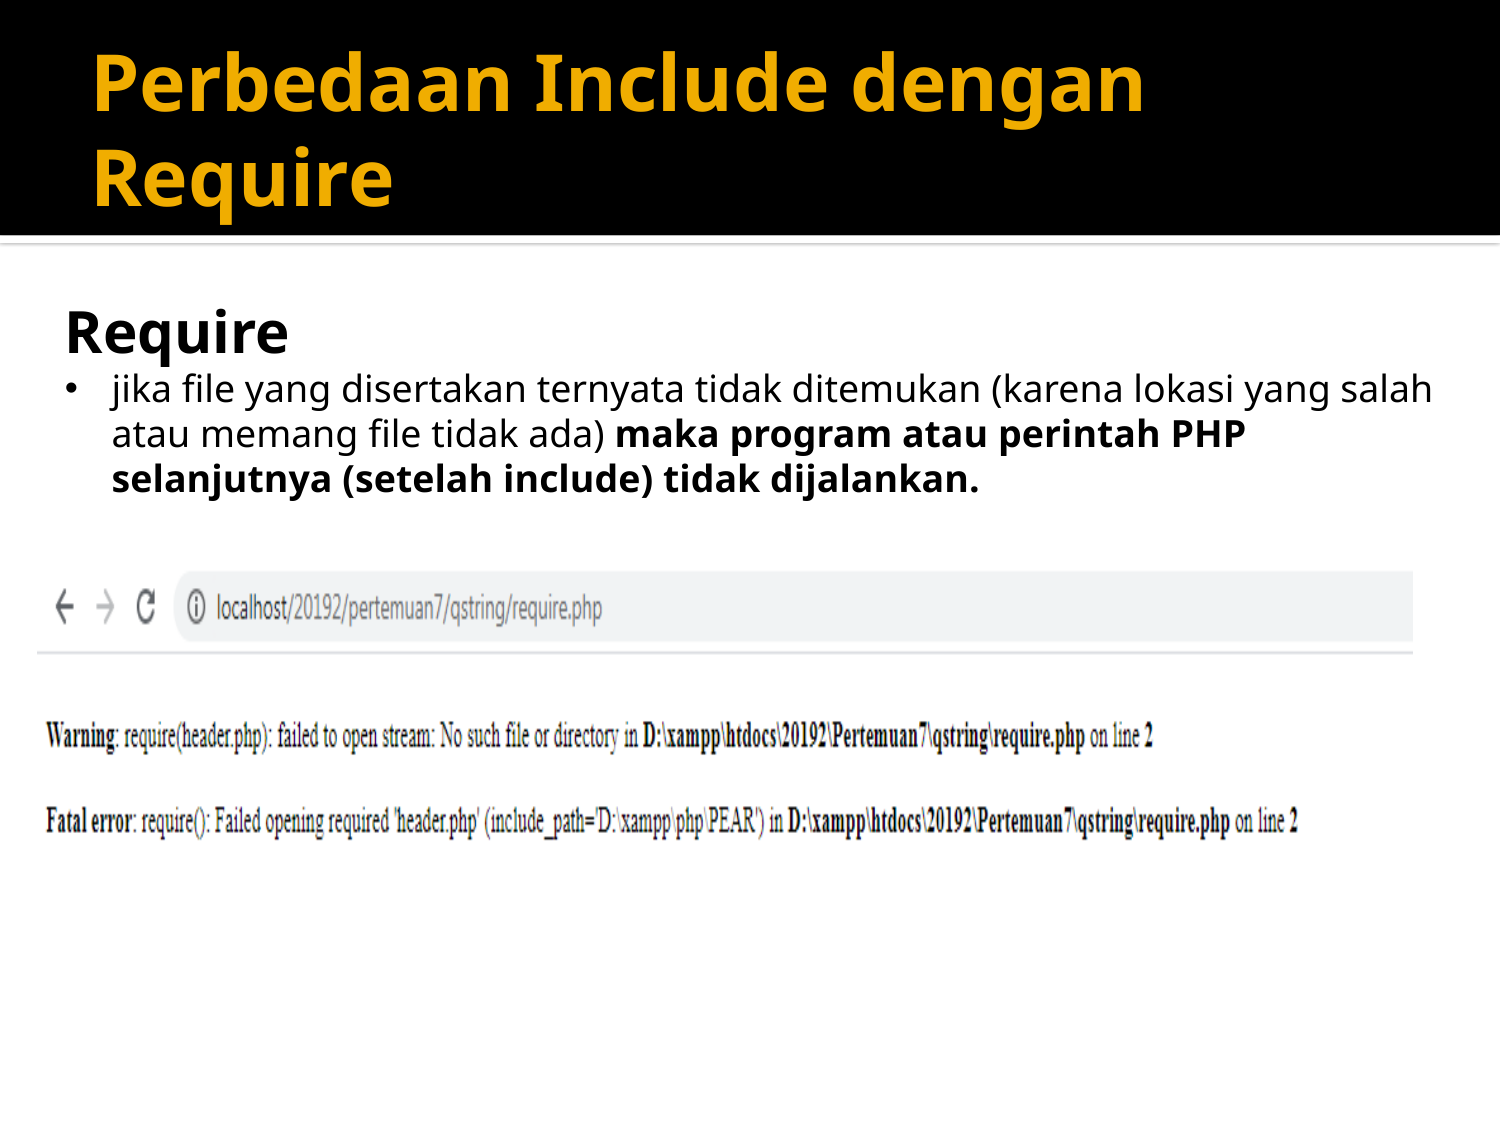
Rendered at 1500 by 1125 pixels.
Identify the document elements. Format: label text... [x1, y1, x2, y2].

picture [37, 562, 1413, 913]
text_box Require jika file yang disertakan ternyata tidak ditemukan (karena lokasi yang salah atau memang file tidak ada) maka program atau perintah PHP selanjutnya (setelah include) tidak dijalankan. [49, 287, 1463, 598]
title Perbedaan Include dengan Require [75, 24, 1425, 231]
